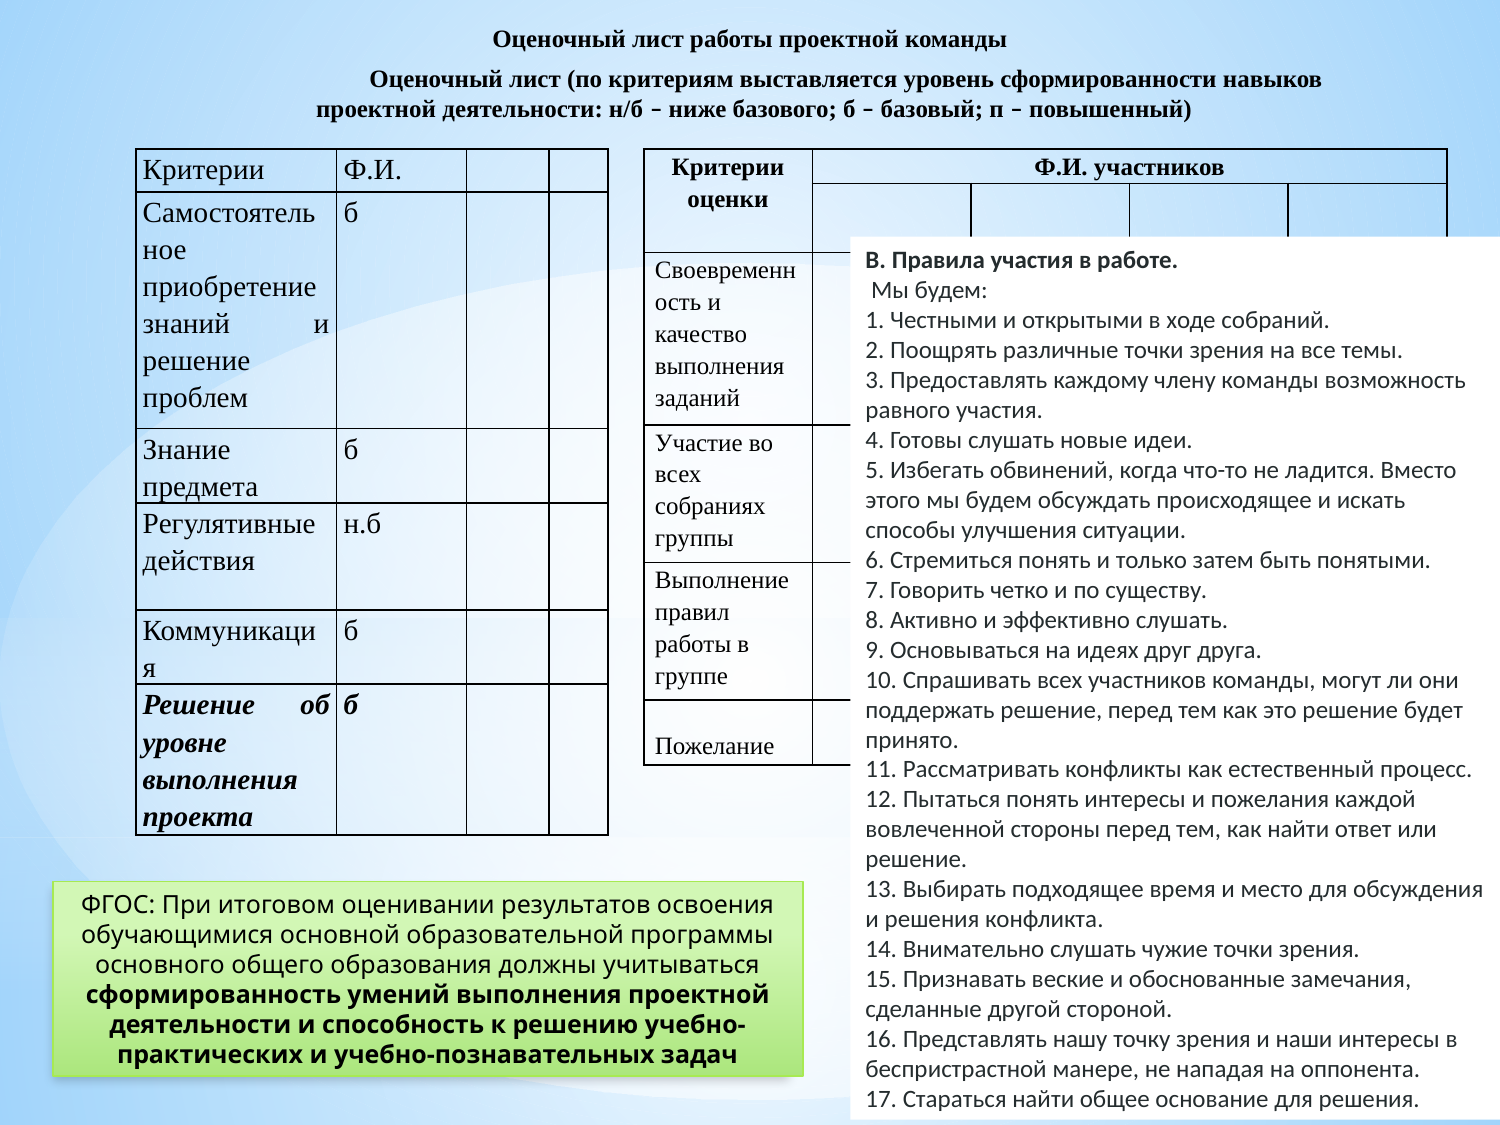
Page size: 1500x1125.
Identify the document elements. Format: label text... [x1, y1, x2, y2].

table_cell Решение об уровне выполнения проекта [137, 685, 336, 834]
table_cell Регулятивные действия [137, 504, 336, 609]
table_cell Своевременность и качество выполнения заданий [645, 253, 812, 424]
table_cell [550, 193, 607, 428]
table_header Ф.И. участников [813, 150, 1446, 183]
table_cell [550, 429, 607, 502]
table_cell б [337, 611, 466, 683]
table_cell [813, 701, 850, 764]
table_cell [972, 184, 1129, 236]
table_cell [467, 193, 548, 428]
table_header [550, 175, 607, 191]
text_box В. Правила участия в работе. Мы будем: 1. Честными и открытыми в ходе собраний. 2. Поощрять различные точки зрения на все темы. 3. Предоставлять каждому члену команды возможность равного участия. 4. Готовы слушать новые идеи. 5. Избегать обвинений, когда что-то не ладится. Вместо этого мы будем обсуждать происходящее и искать способы улучшения ситуации. 6. Стремиться понять и только затем быть понятыми. 7. Говорить четко и по существу. 8. Активно и эффективно слушать. 9. Основываться на идеях друг друга. 10. Спрашивать всех участников команды, могут ли они поддержать решение, перед тем как это решение будет принято. 11. Рассматривать конфликты как естественный процесс. 12. Пытаться понять интересы и пожелания каждой вовлеченной стороны перед тем, как найти ответ или решение. 13. Выбирать подходящее время и место для обсуждения и решения конфликта. 14. Внимательно слушать чужие точки зрения. 15. Признавать веские и обоснованные замечания, сделанные другой стороной. 16. Представлять нашу точку зрения и наши интересы в беспристрастной манере, не нападая на оппонента. 17. Стараться найти общее основание для решения. [850, 236, 1500, 1120]
table_cell [813, 563, 850, 699]
table_header Критерии оценки [645, 150, 812, 252]
table_cell Самостоятельное приобретение знаний и решение проблем [137, 193, 336, 428]
table_cell [550, 685, 607, 834]
table_cell Знание предмета [137, 429, 336, 502]
table_cell Выполнение правил работы в группе [645, 563, 812, 699]
table_cell Пожелание [645, 701, 812, 764]
text_box Оценочный лист работы проектной команды [477, 15, 1023, 60]
table_cell б [337, 193, 466, 428]
table_cell б [337, 685, 466, 834]
table_cell [1130, 184, 1287, 236]
table_cell [813, 184, 970, 252]
table_cell [467, 685, 548, 834]
text_box Оценочный лист (по критериям выставляется уровень сформированности навыков проектной деятельности: н/б – ниже базового; б – базовый; п – повышенный) [301, 55, 1394, 175]
table_header Ф.И. [337, 175, 466, 191]
table_header [467, 175, 548, 191]
table_cell [550, 504, 607, 609]
table_cell [550, 611, 607, 683]
table_cell Коммуникация [137, 611, 336, 683]
table_cell [467, 611, 548, 683]
table_cell Участие во всех собраниях группы [645, 426, 812, 562]
table_cell [1289, 184, 1446, 236]
table_cell [813, 253, 850, 424]
table_cell [467, 429, 548, 502]
text_box ФГОС: При итоговом оценивании результатов освоения обучающимися основной образовательной программы основного общего образования должны учитываться сформированность умений выполнения проектной деятельности и способность к решению учебно-практических и учебно-познавательных задач [52, 881, 804, 1077]
table_cell [467, 504, 548, 609]
table_cell н.б [337, 504, 466, 609]
table_cell [813, 426, 850, 562]
table_cell б [337, 429, 466, 502]
table_header Критерии [137, 150, 336, 191]
